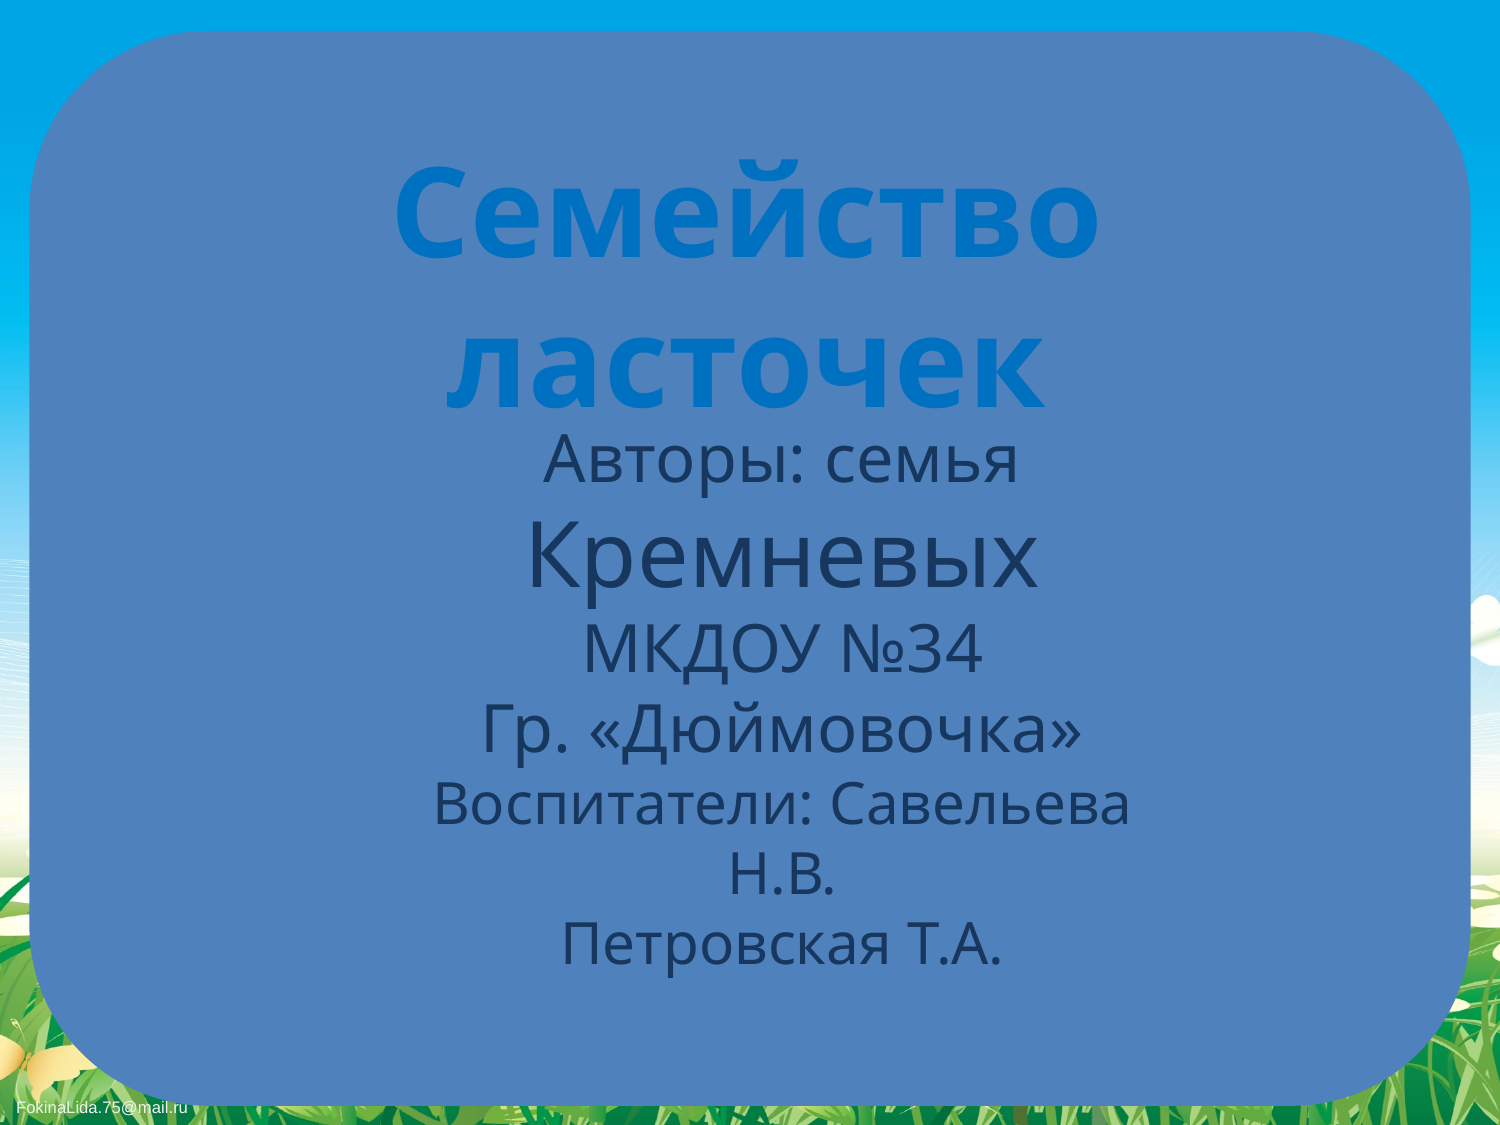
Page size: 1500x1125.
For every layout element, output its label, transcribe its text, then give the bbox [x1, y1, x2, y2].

text_box Семейство ласточек [171, 125, 1323, 441]
text_box Авторы: семья Кремневых МКДОУ №34 Гр. «Дюймовочка» Воспитатели: Савельева Н.В. Петровская Т.А. [407, 408, 1158, 984]
picture [0, 347, 1500, 1125]
